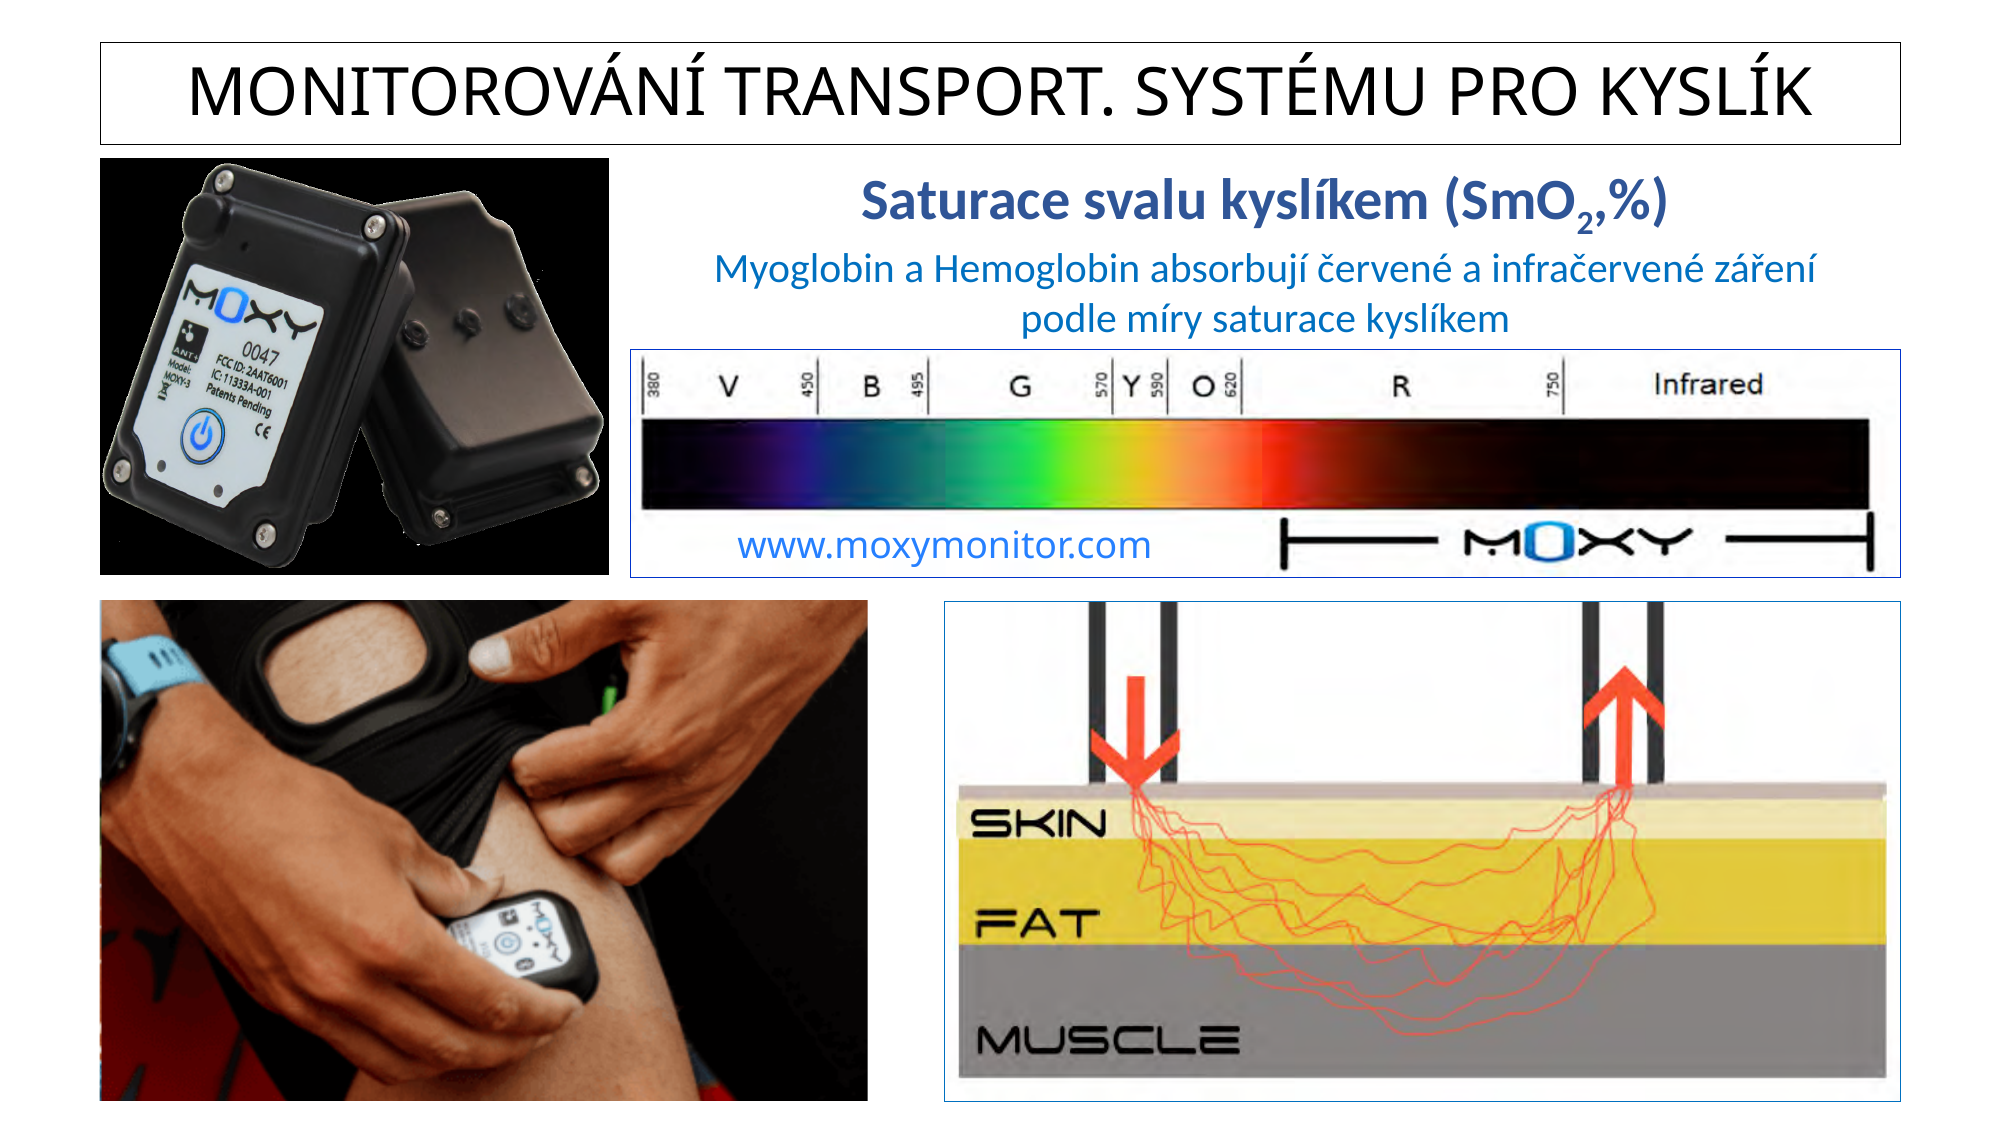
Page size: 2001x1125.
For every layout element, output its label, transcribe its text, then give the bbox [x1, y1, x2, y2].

picture [100, 158, 609, 575]
text_box Saturace svalu kyslíkem (SmO2,%) Myoglobin a Hemoglobin absorbují červené a infračervené záření podle míry saturace kyslíkem [686, 153, 1844, 349]
title MONITOROVÁNÍ TRANSPORT. SYSTÉMU PRO KYSLÍK [100, 42, 1901, 145]
picture [944, 601, 1901, 1102]
picture [630, 349, 1901, 578]
picture [99, 600, 868, 1101]
